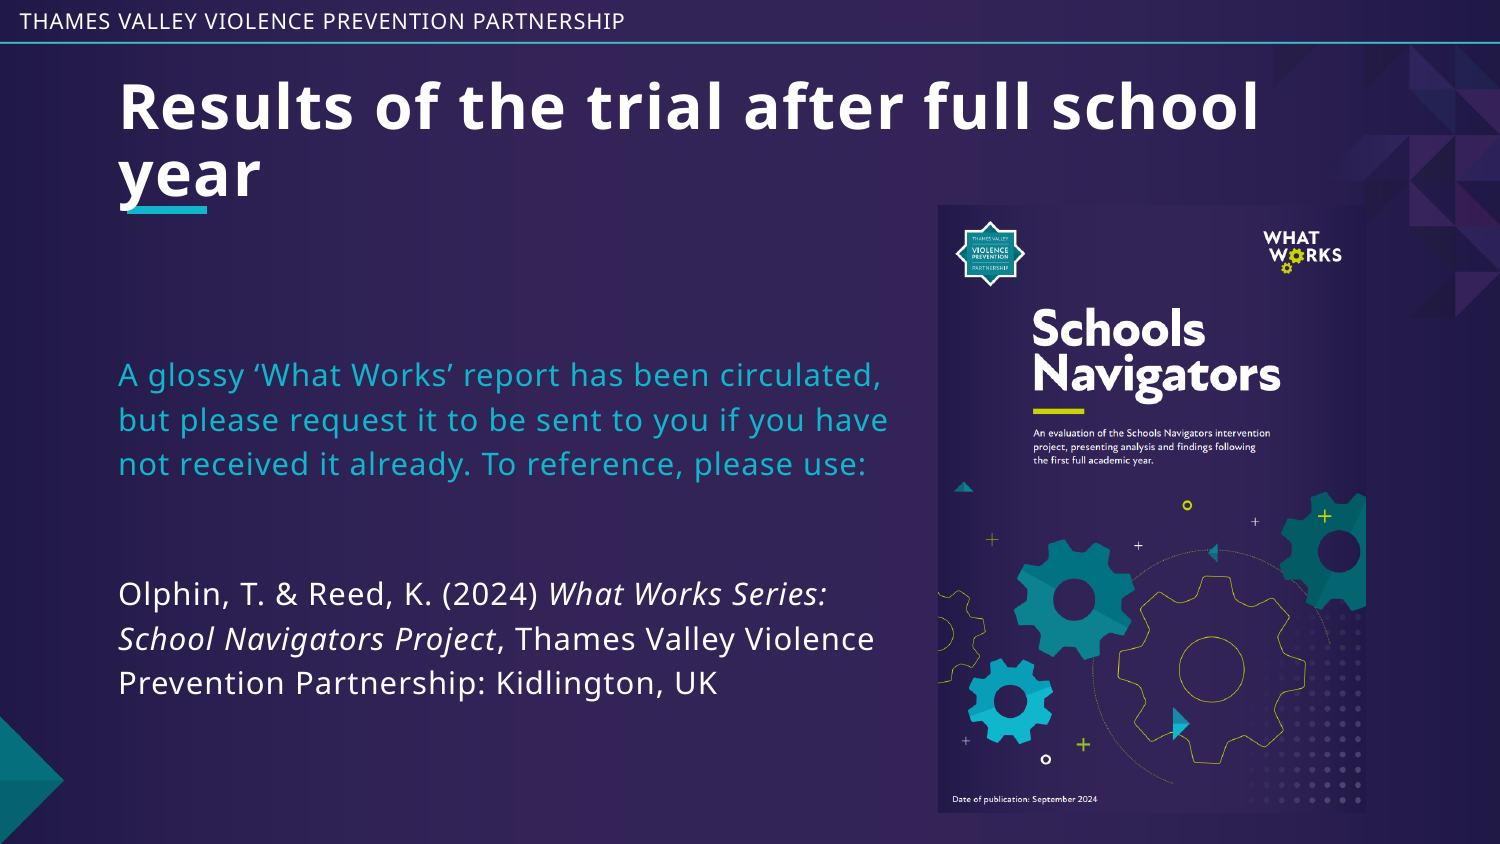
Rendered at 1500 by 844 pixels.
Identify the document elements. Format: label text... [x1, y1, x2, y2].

title Results of the trial after full school year [103, 86, 1397, 200]
text_box A glossy ‘What Works’ report has been circulated, but please request it to be sent to you if you have not received it already. To reference, please use: Olphin, T. & Reed, K. (2024) What Works Series: School Navigators Project, Thames Valley Violence Prevention Partnership: Kidlington, UK [103, 283, 908, 729]
picture [0, 0, 1500, 844]
